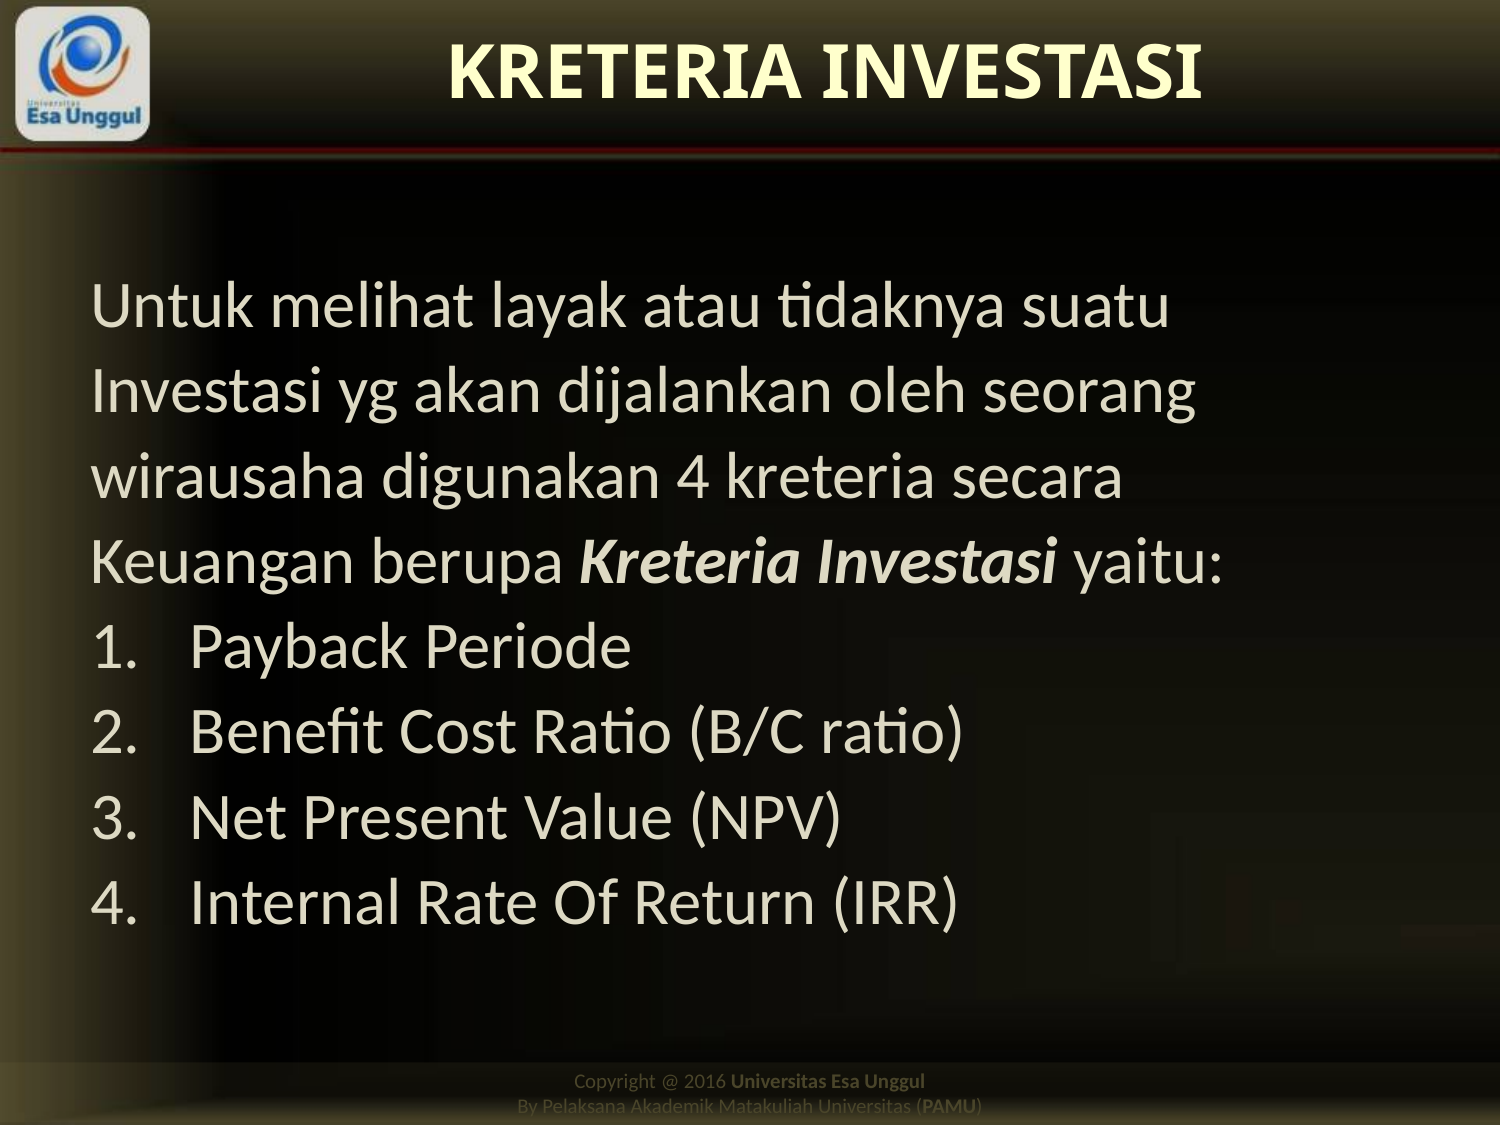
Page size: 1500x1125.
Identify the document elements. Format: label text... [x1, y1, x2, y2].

picture [0, 0, 1500, 1125]
list Untuk melihat layak atau tidaknya suatu Investasi yg akan dijalankan oleh seorang wirausaha digunakan 4 kreteria secara Keuangan berupa Kreteria Investasi yaitu: Payback Periode Benefit Cost Ratio (B/C ratio) Net Present Value (NPV) Internal Rate Of Return (IRR) [75, 262, 1425, 1005]
title KRETERIA INVESTASI [150, 0, 1500, 138]
